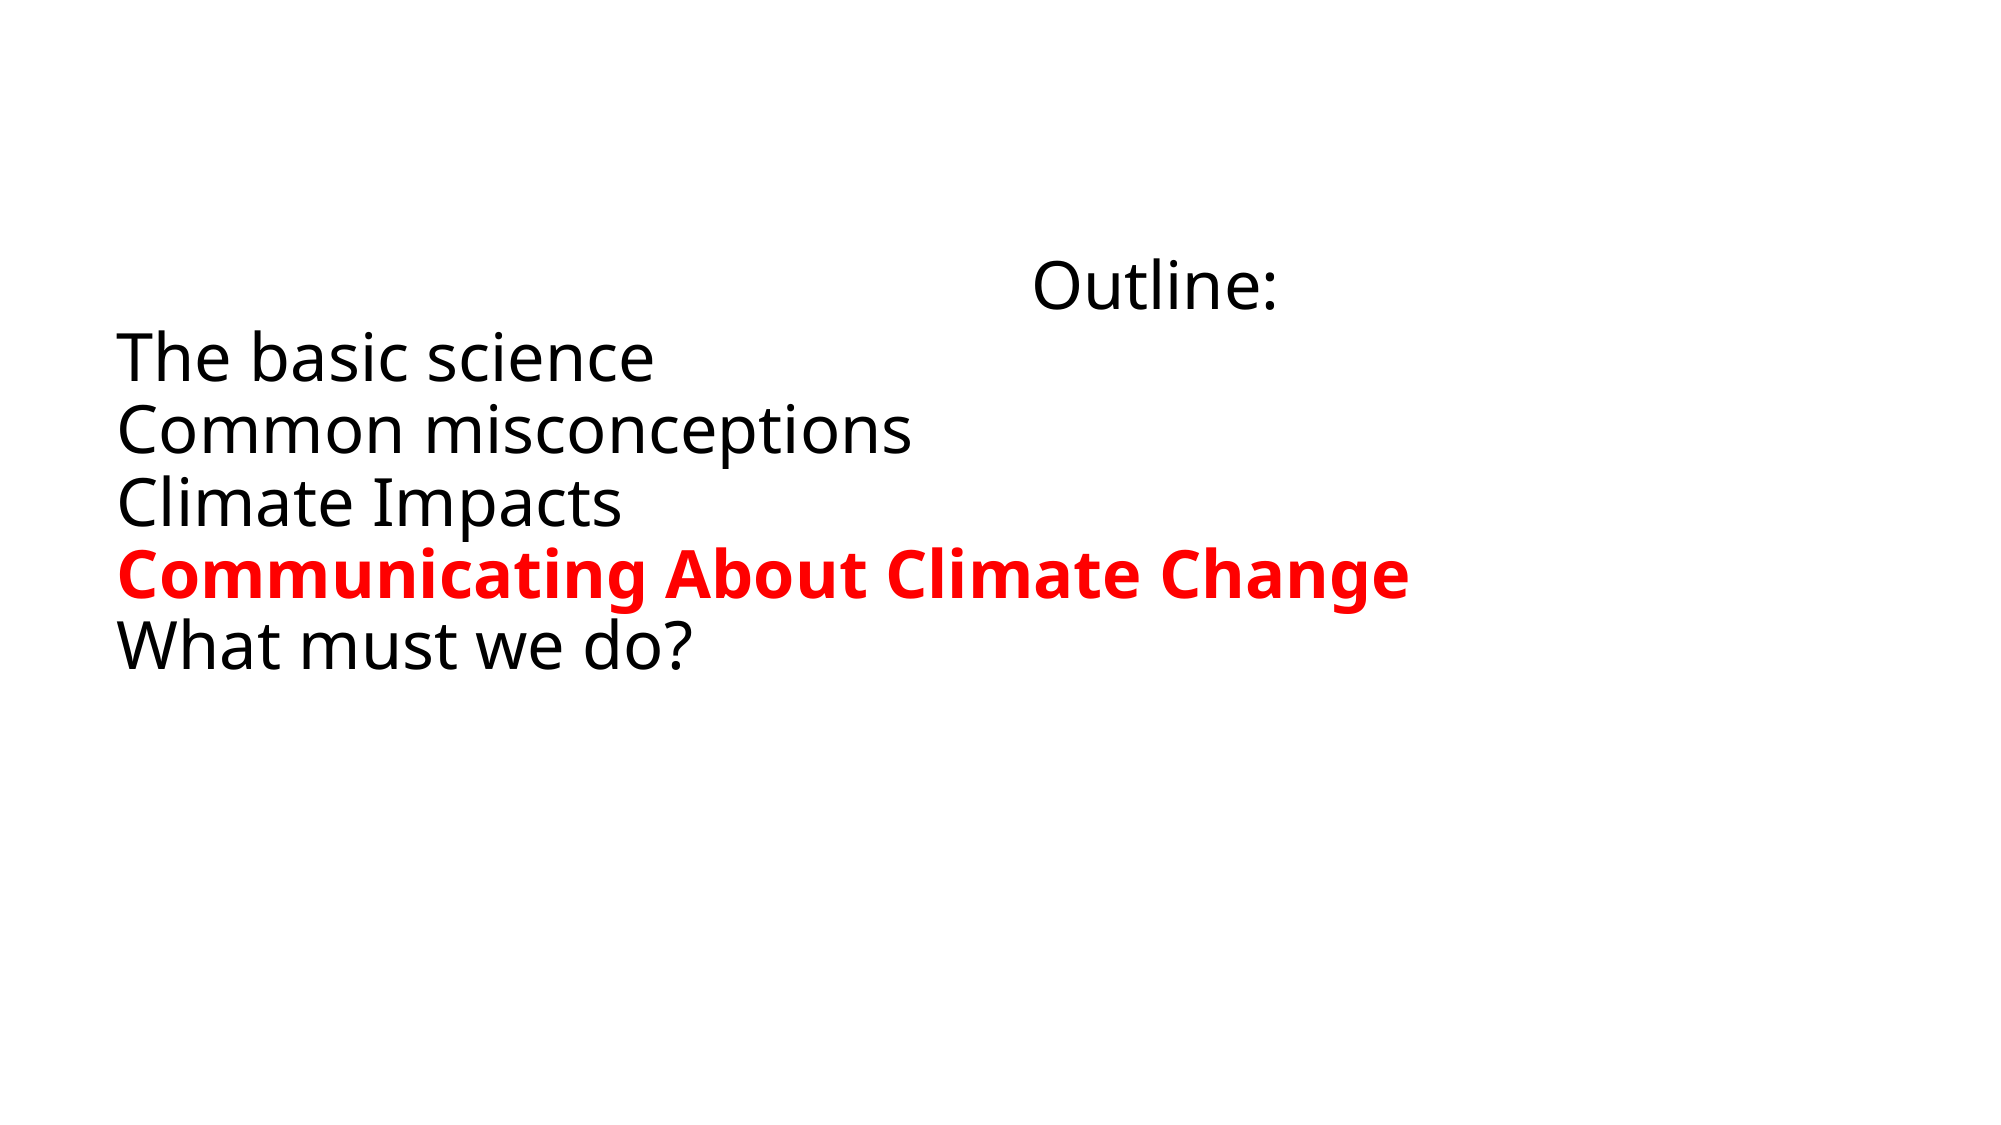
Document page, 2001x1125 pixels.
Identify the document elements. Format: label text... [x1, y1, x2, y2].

title Outline: The basic science Common misconceptions Climate Impacts Communicating About Climate Change What must we do? [101, 59, 1863, 877]
